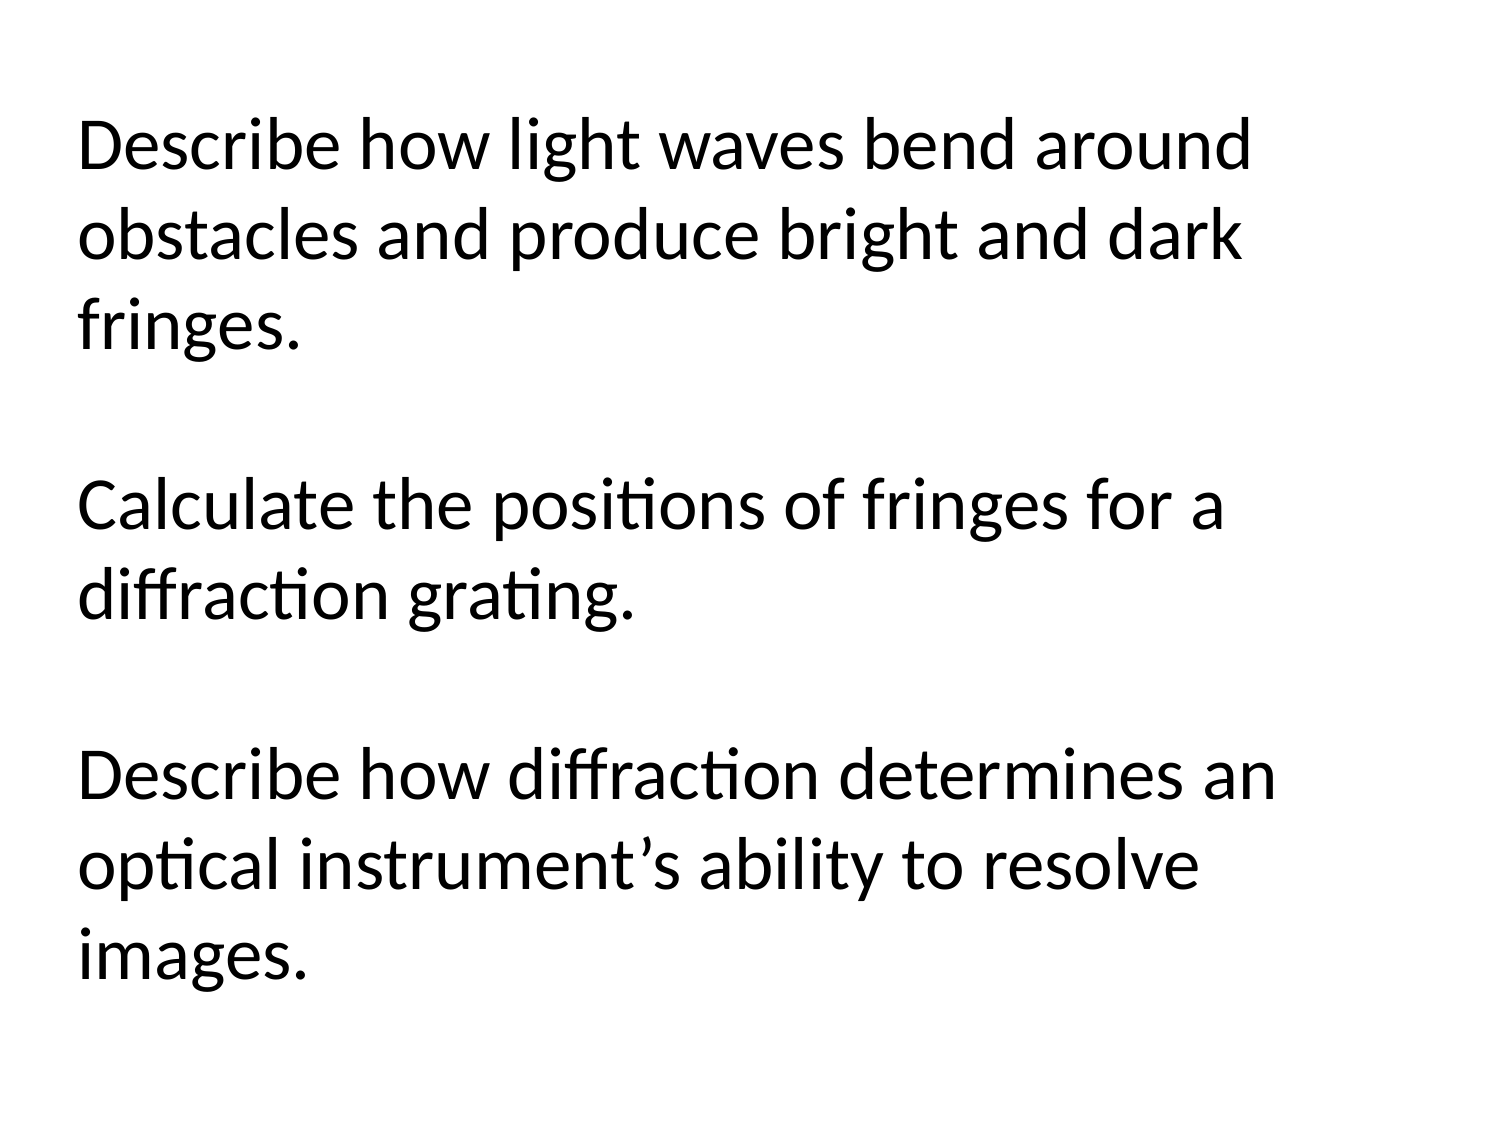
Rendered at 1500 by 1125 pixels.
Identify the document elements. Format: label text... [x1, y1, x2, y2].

text_box Describe how light waves bend around obstacles and produce bright and dark fringes. Calculate the positions of fringes for a diffraction grating. Describe how diffraction determines an optical instrument’s ability to resolve images. [62, 87, 1375, 1003]
